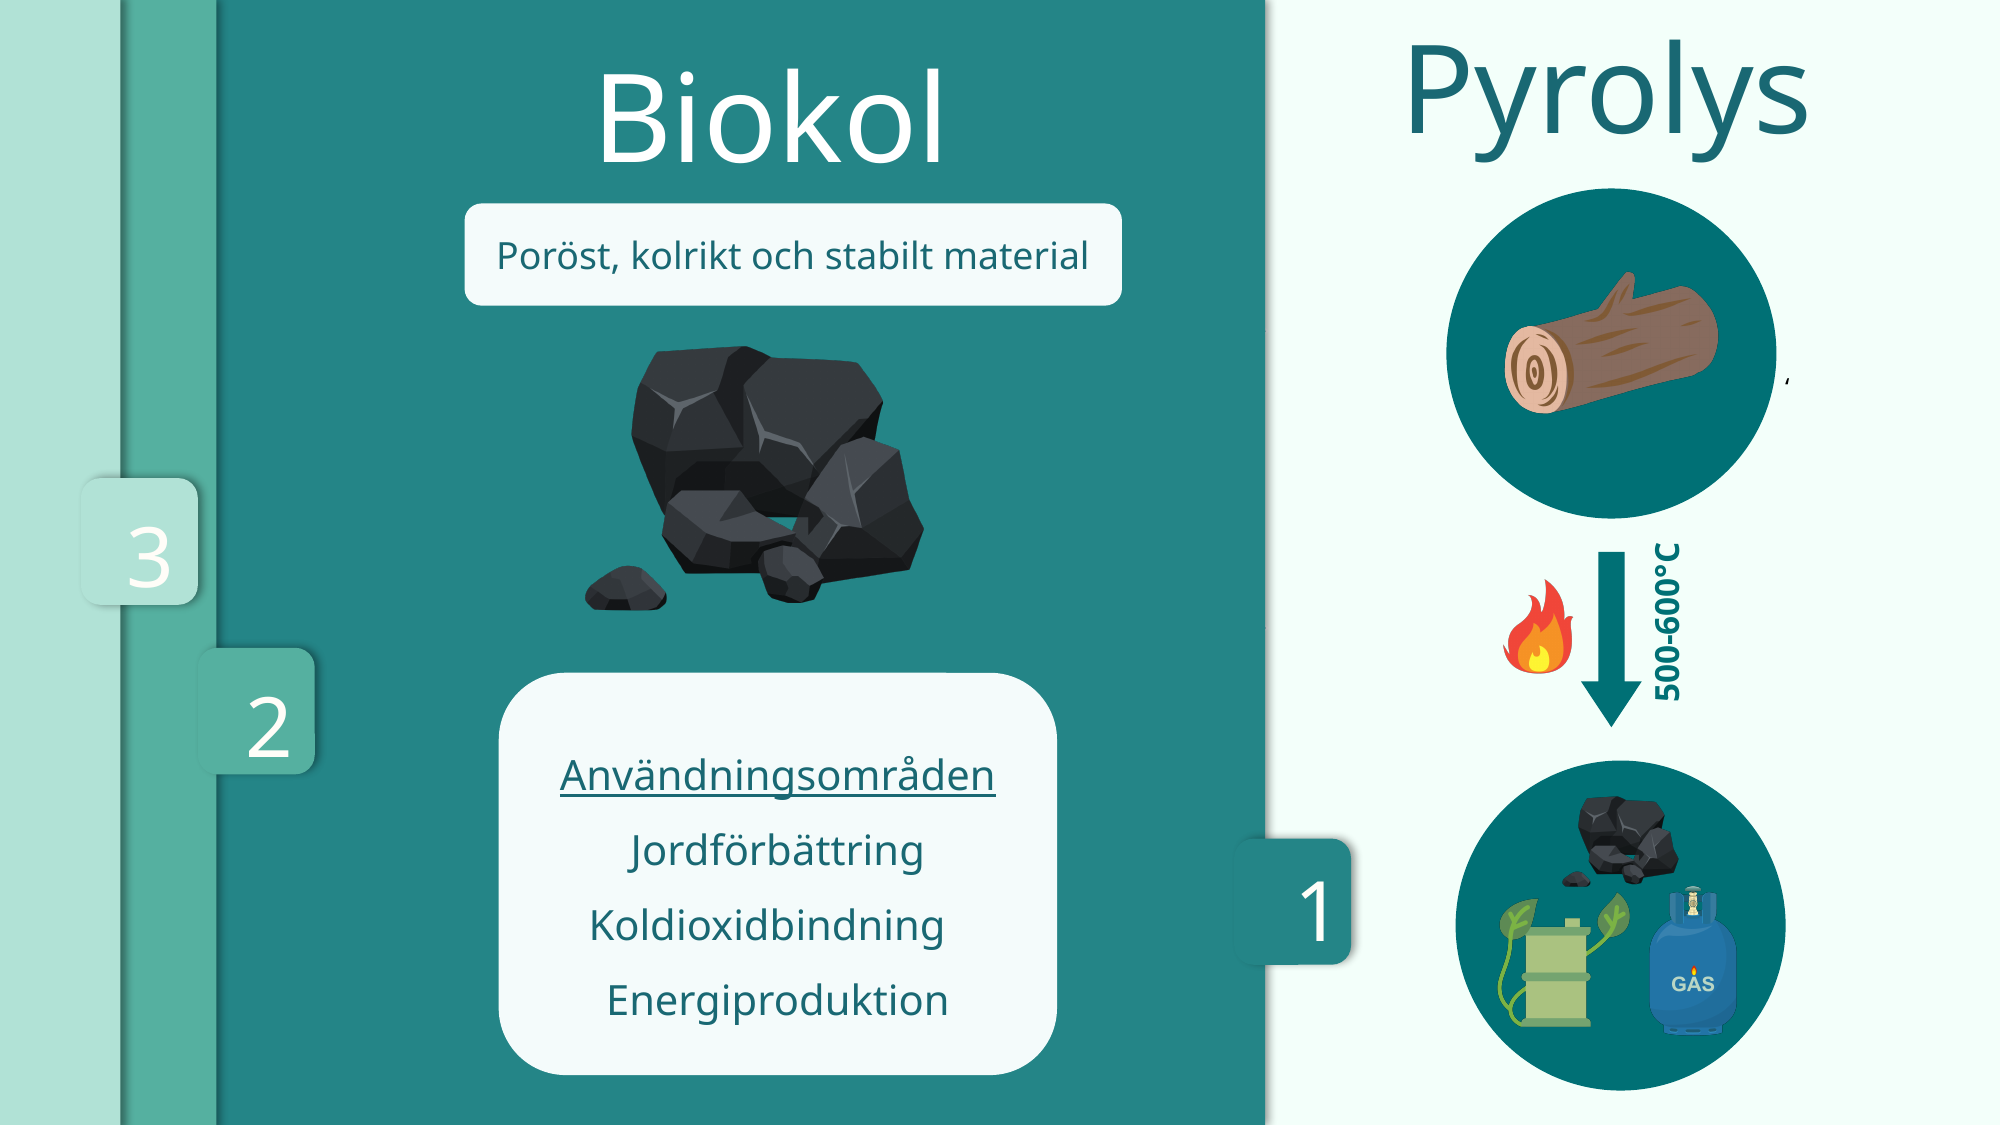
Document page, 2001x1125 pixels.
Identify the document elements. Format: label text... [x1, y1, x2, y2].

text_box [1446, 188, 1806, 1091]
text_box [0, 0, 198, 1125]
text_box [464, 56, 1173, 1076]
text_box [315, 0, 1369, 1125]
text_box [198, 0, 315, 1125]
text_box Pyrolys [1400, 28, 1965, 159]
